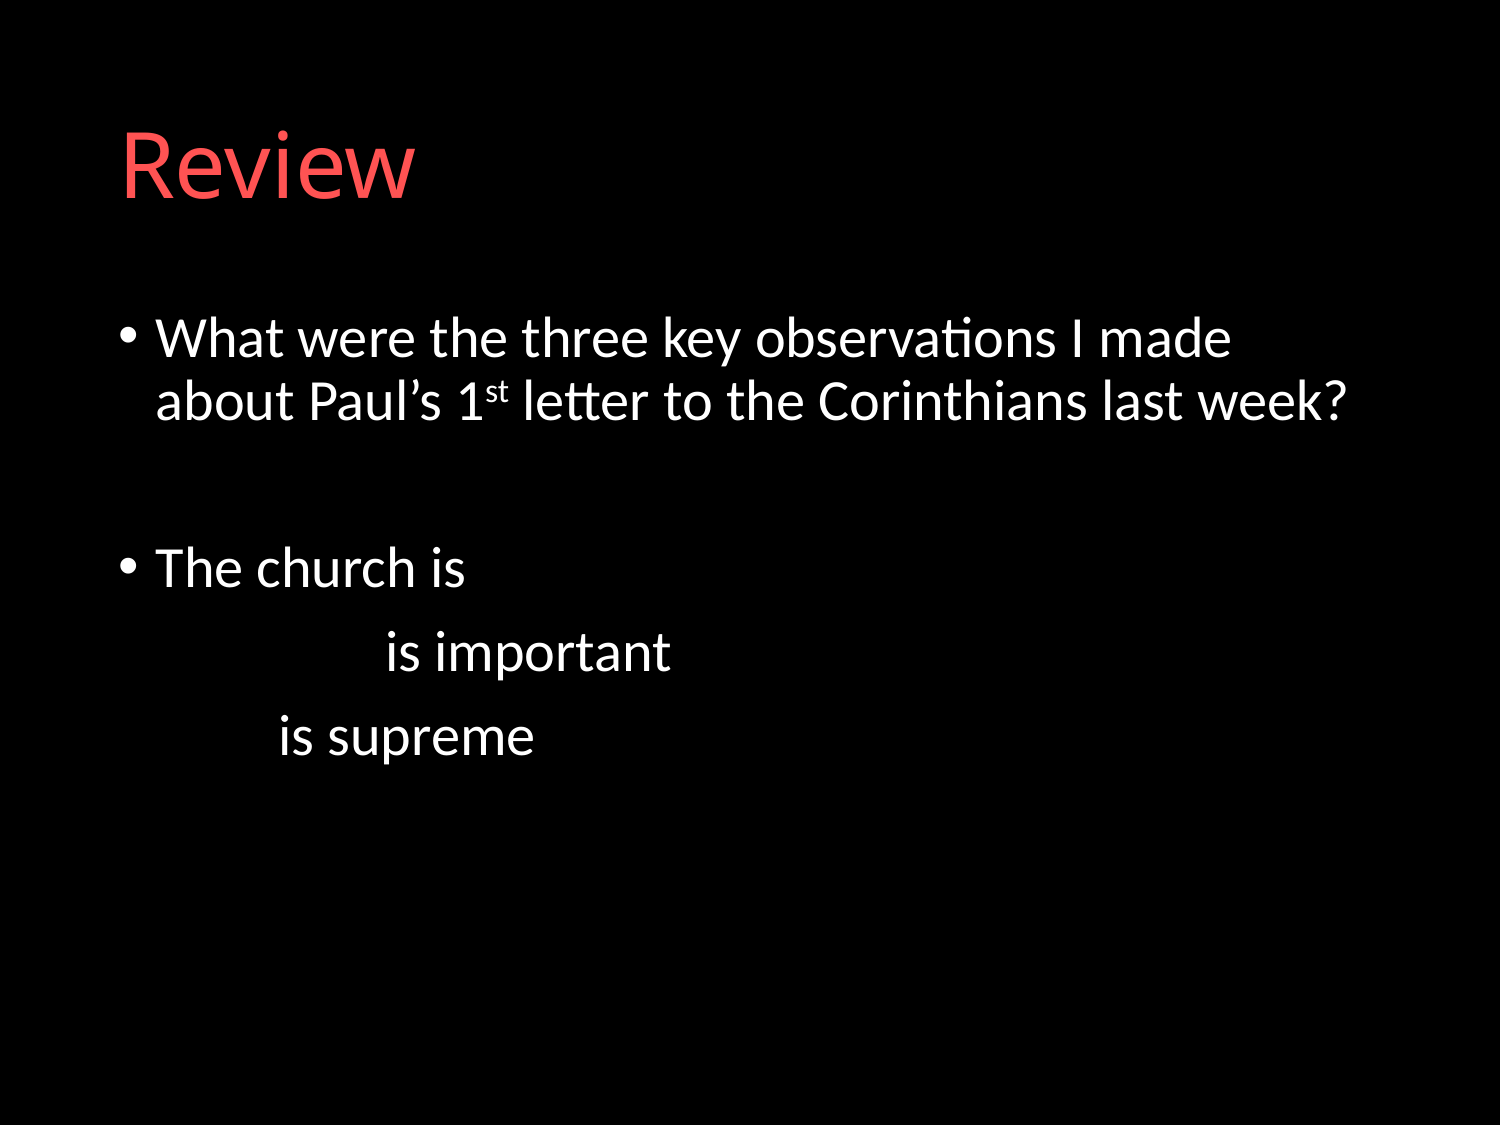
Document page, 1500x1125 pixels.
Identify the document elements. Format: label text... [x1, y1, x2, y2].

list What were the three key observations I made about Paul’s 1st letter to the Corinthians last week? The church is messy Theology is important Love is supreme [103, 299, 1397, 1014]
title Review [103, 59, 1397, 278]
